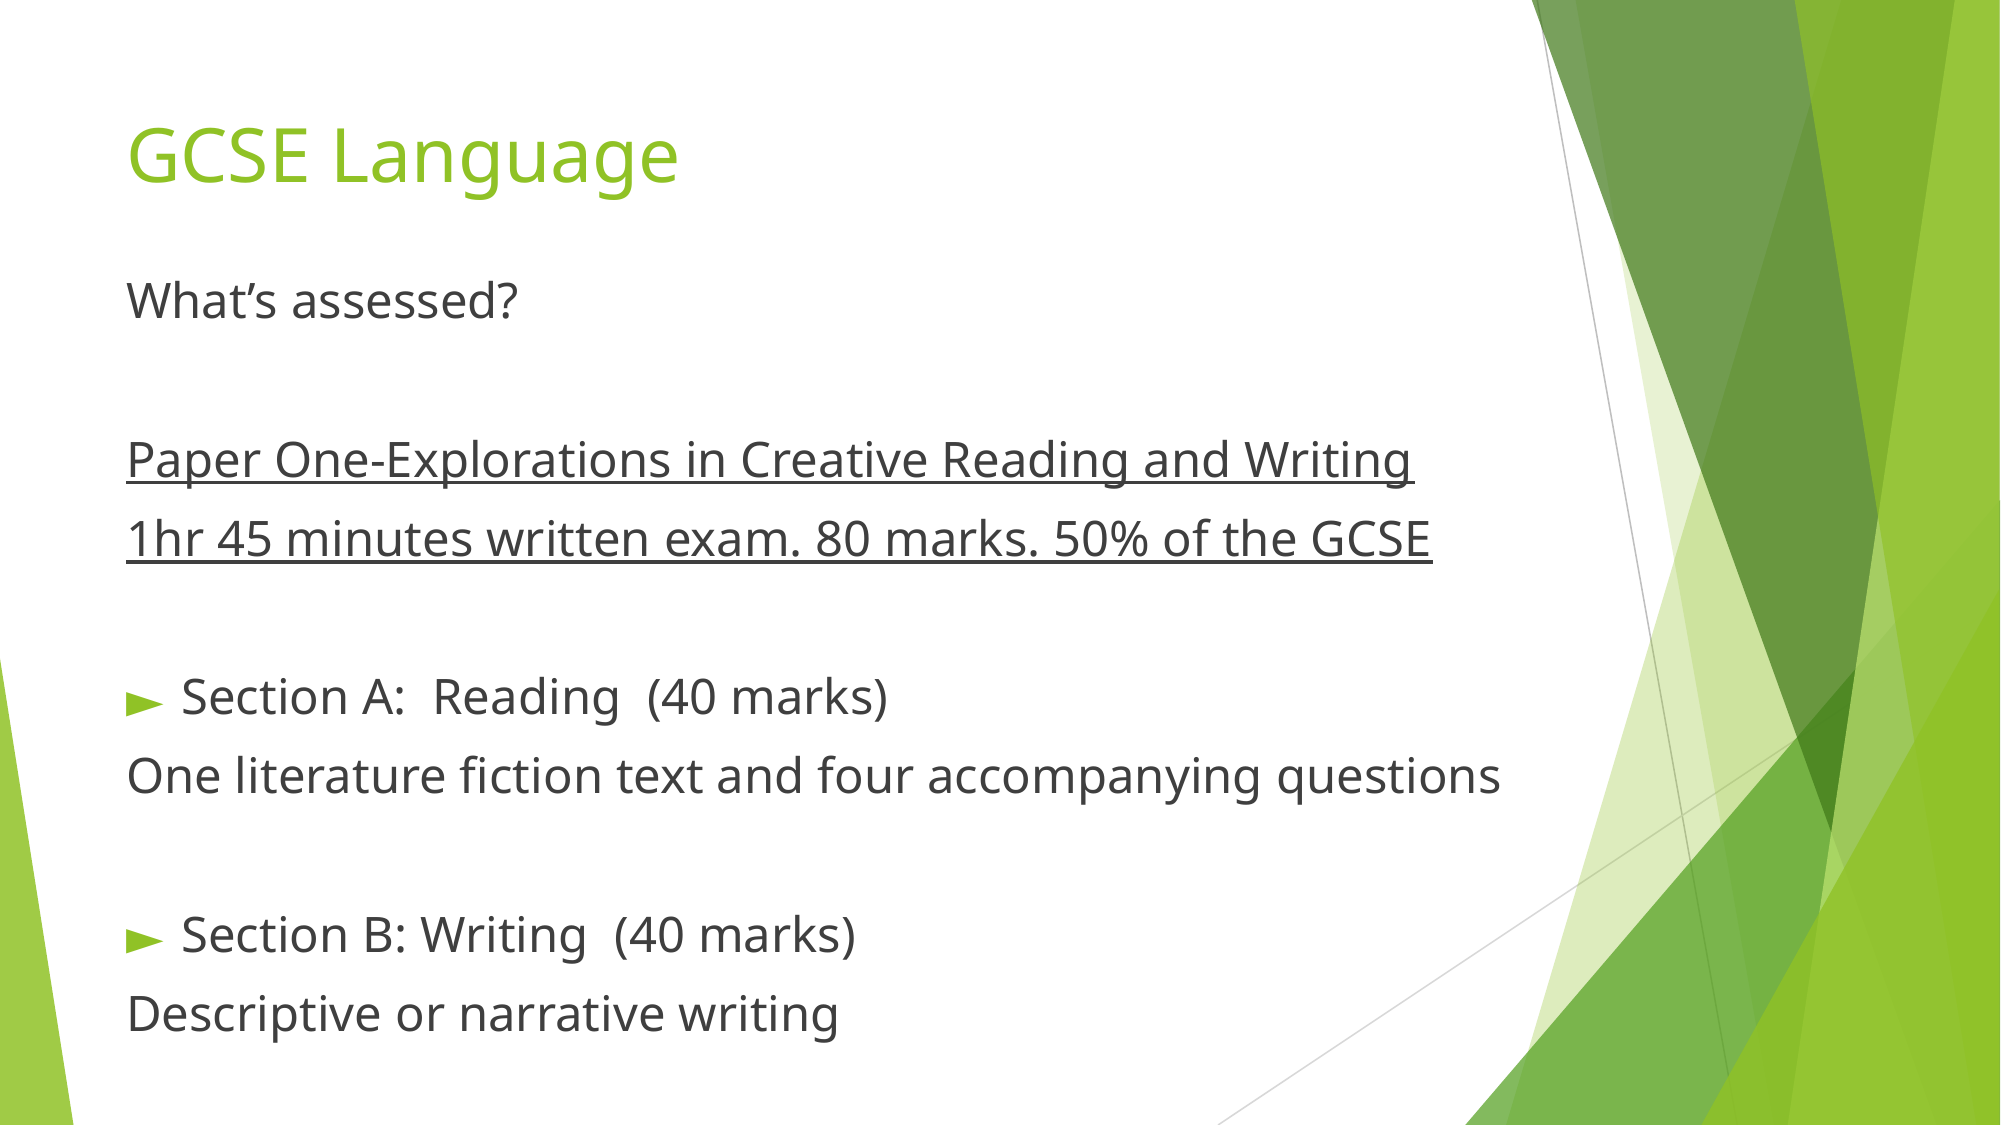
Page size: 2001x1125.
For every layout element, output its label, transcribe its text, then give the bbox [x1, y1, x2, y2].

title GCSE Language [111, 99, 1522, 262]
list What’s assessed? Paper One-Explorations in Creative Reading and Writing 1hr 45 minutes written exam. 80 marks. 50% of the GCSE Section A: Reading (40 marks) One literature fiction text and four accompanying questions Section B: Writing (40 marks) Descriptive or narrative writing [111, 262, 1522, 1068]
